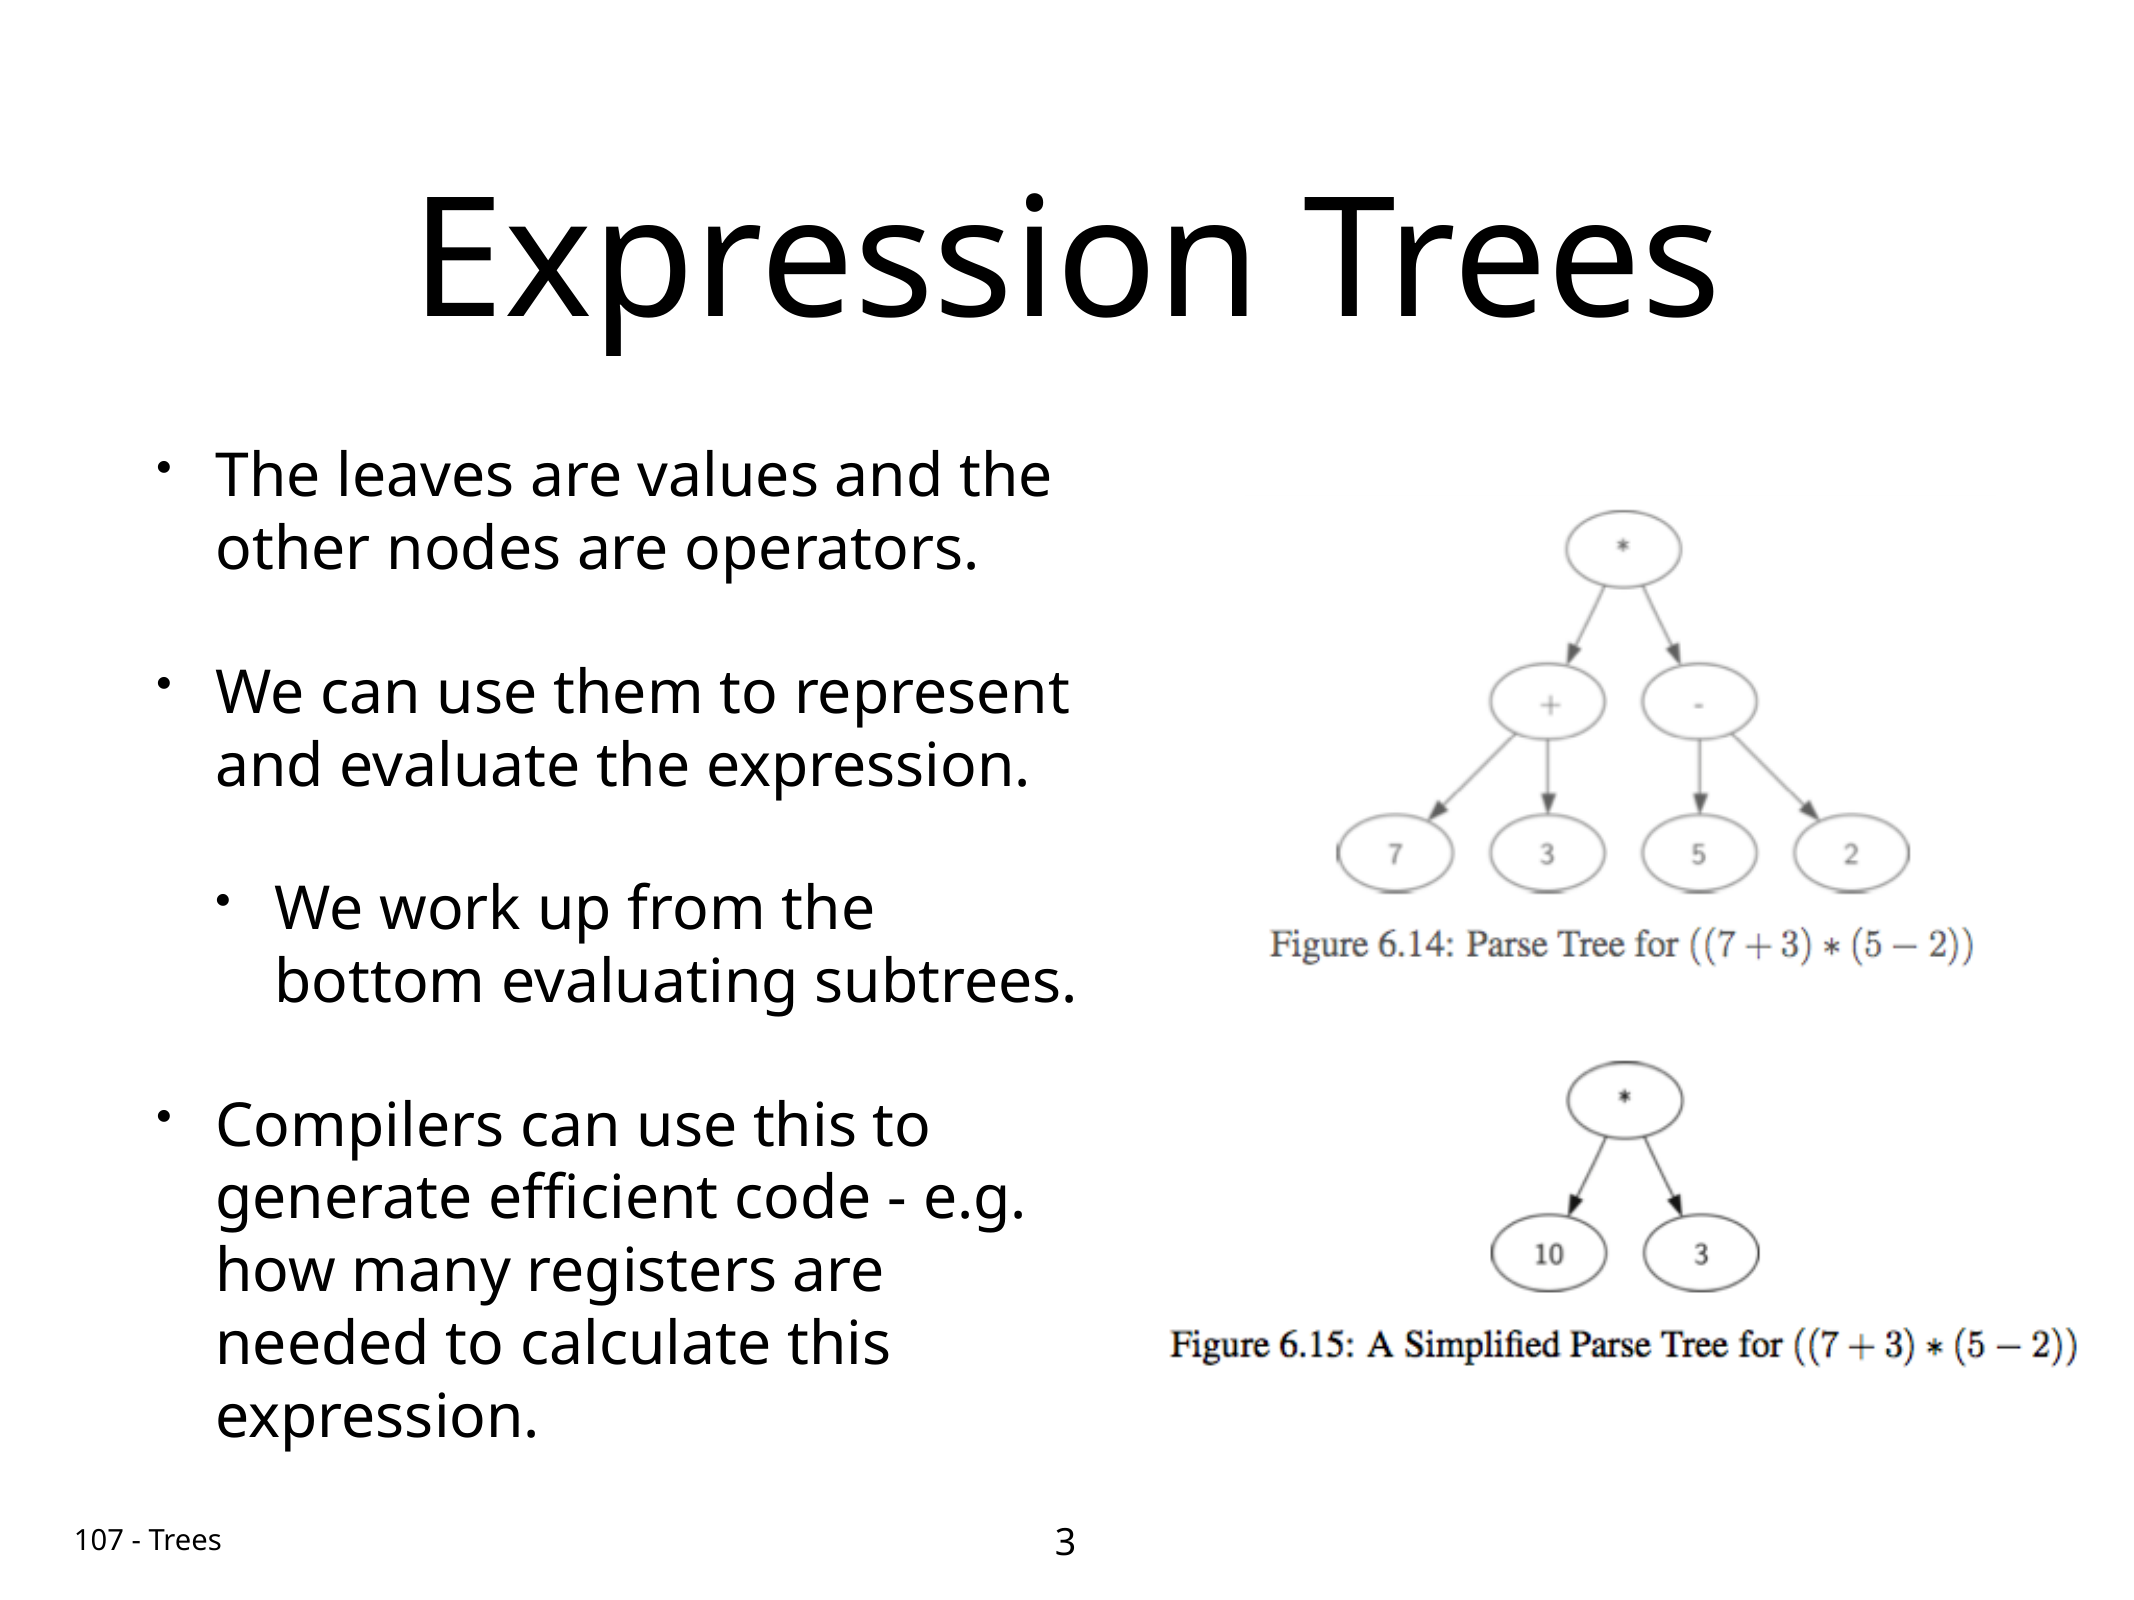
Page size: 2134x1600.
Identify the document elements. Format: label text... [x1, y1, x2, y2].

list The leaves are values and the other nodes are operators. We can use them to represent and evaluate the expression. We work up from the bottom evaluating subtrees. Compilers can use this to generate efficient code - e.g. how many registers are needed to calculate this expression. [155, 426, 1096, 1459]
slide_number 3 [1045, 1517, 1086, 1581]
picture [1136, 1048, 2104, 1373]
picture [1245, 494, 1996, 983]
title Expression Trees [155, 72, 1978, 428]
